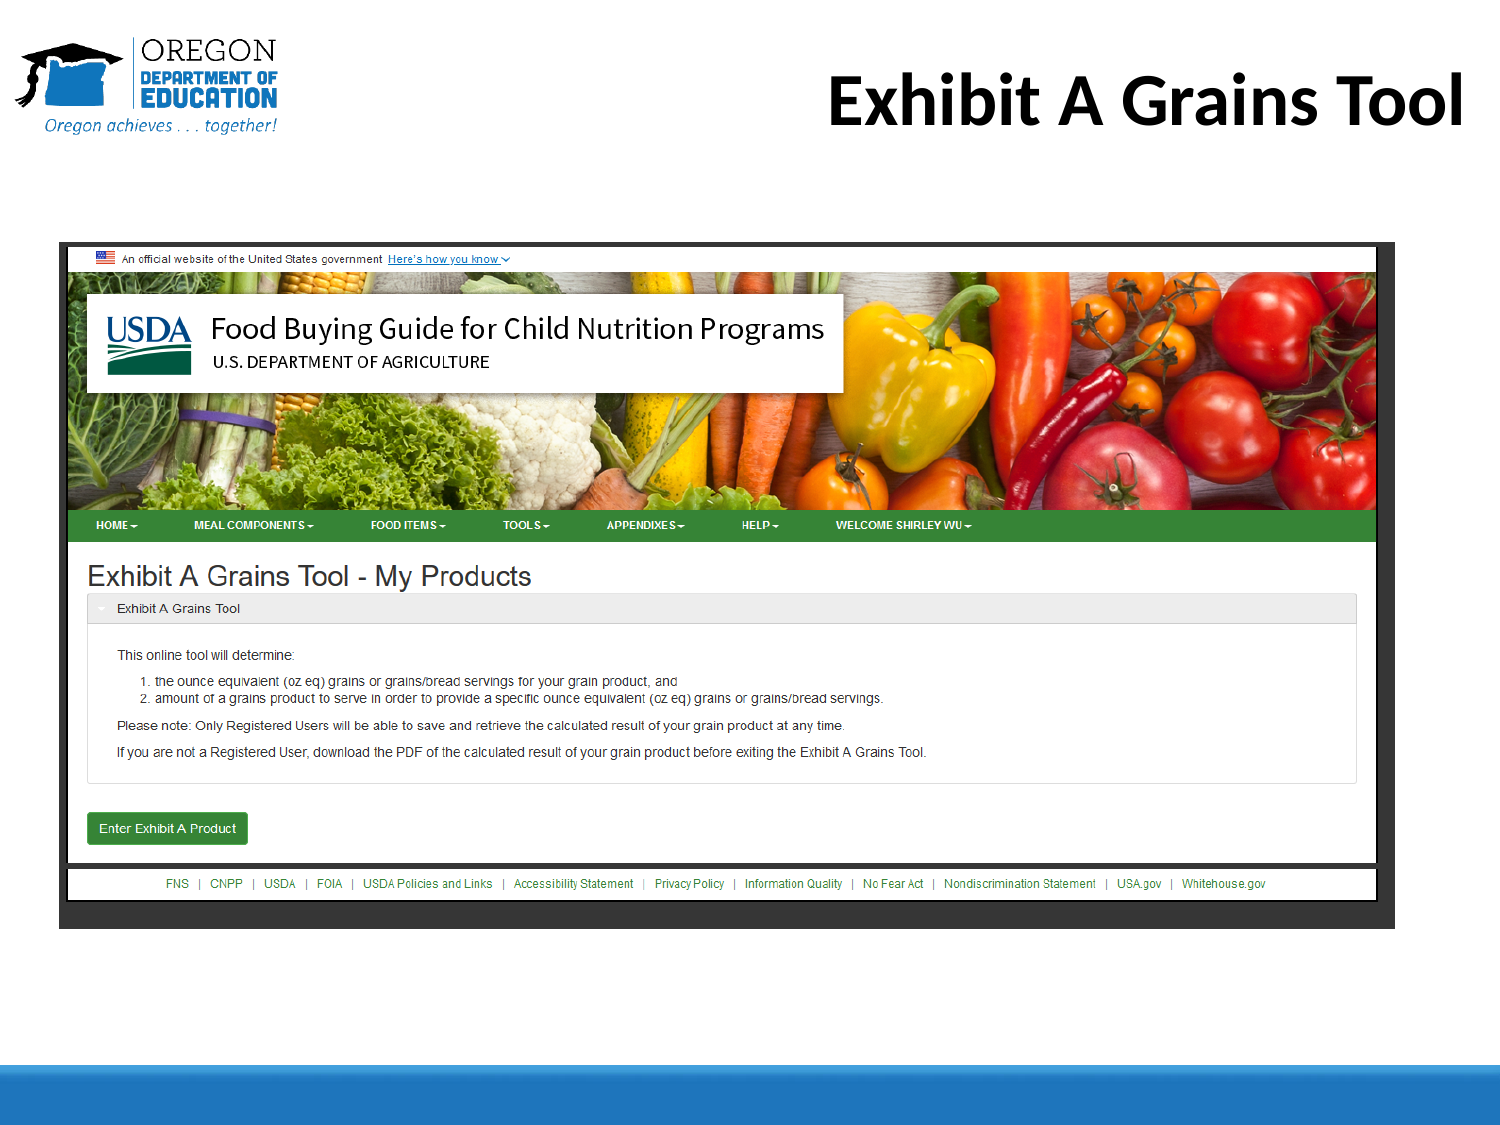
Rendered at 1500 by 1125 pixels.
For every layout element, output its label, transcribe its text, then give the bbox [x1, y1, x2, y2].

picture [0, 8, 309, 170]
title Exhibit A Grains Tool [308, 18, 1482, 185]
picture [0, 1065, 1500, 1125]
picture [59, 242, 1395, 929]
